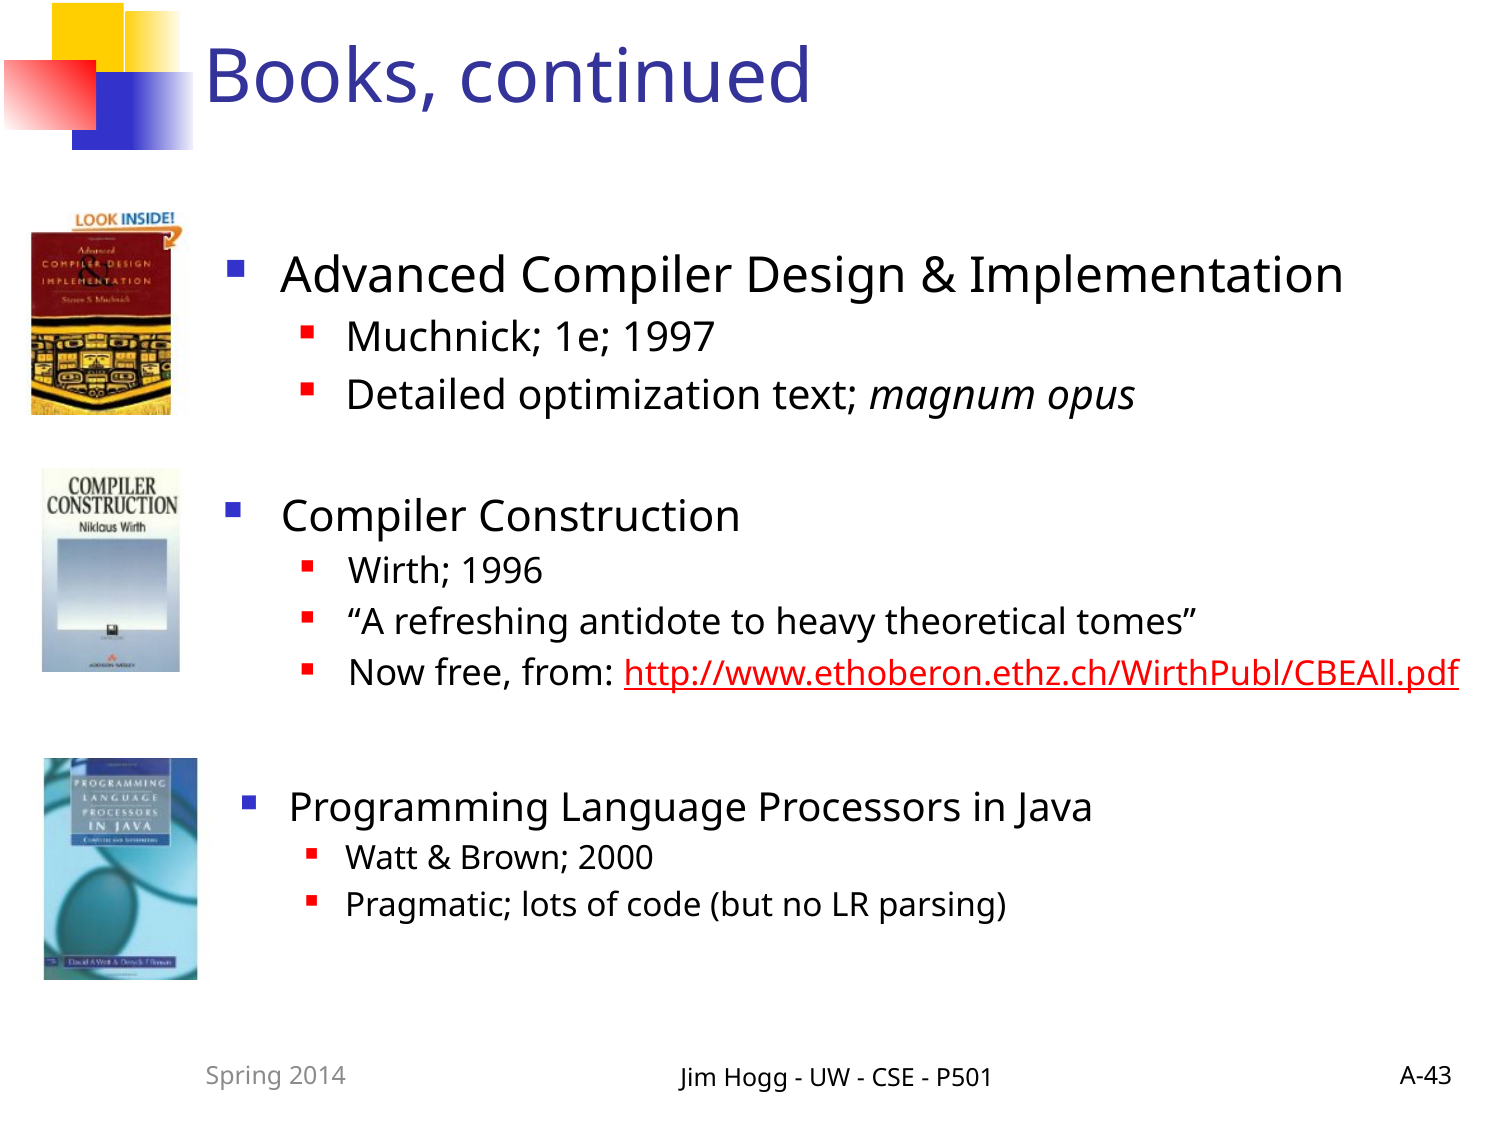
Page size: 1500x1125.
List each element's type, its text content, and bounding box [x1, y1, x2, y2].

slide_number A-43 [1154, 1049, 1468, 1102]
text_box Advanced Compiler Design & Implementation Muchnick; 1e; 1997 Detailed optimization text; magnum opus [209, 235, 1485, 427]
picture [10, 758, 232, 980]
text_box Compiler Construction Wirth; 1996 “A refreshing antidote to heavy theoretical tomes” Now free, from: http://www.ethoberon.ethz.ch/WirthPubl/CBEAll.pdf [208, 480, 1484, 711]
text_box Programming Language Processors in Java Watt & Brown; 2000 Pragmatic; lots of code (but no LR parsing) [235, 774, 1413, 932]
title Books, continued [188, 35, 1468, 125]
picture [8, 467, 213, 673]
picture [5, 212, 209, 415]
footer Jim Hogg - UW - CSE - P501 [599, 1049, 1076, 1100]
slide_number Spring 2014 [190, 1049, 504, 1100]
